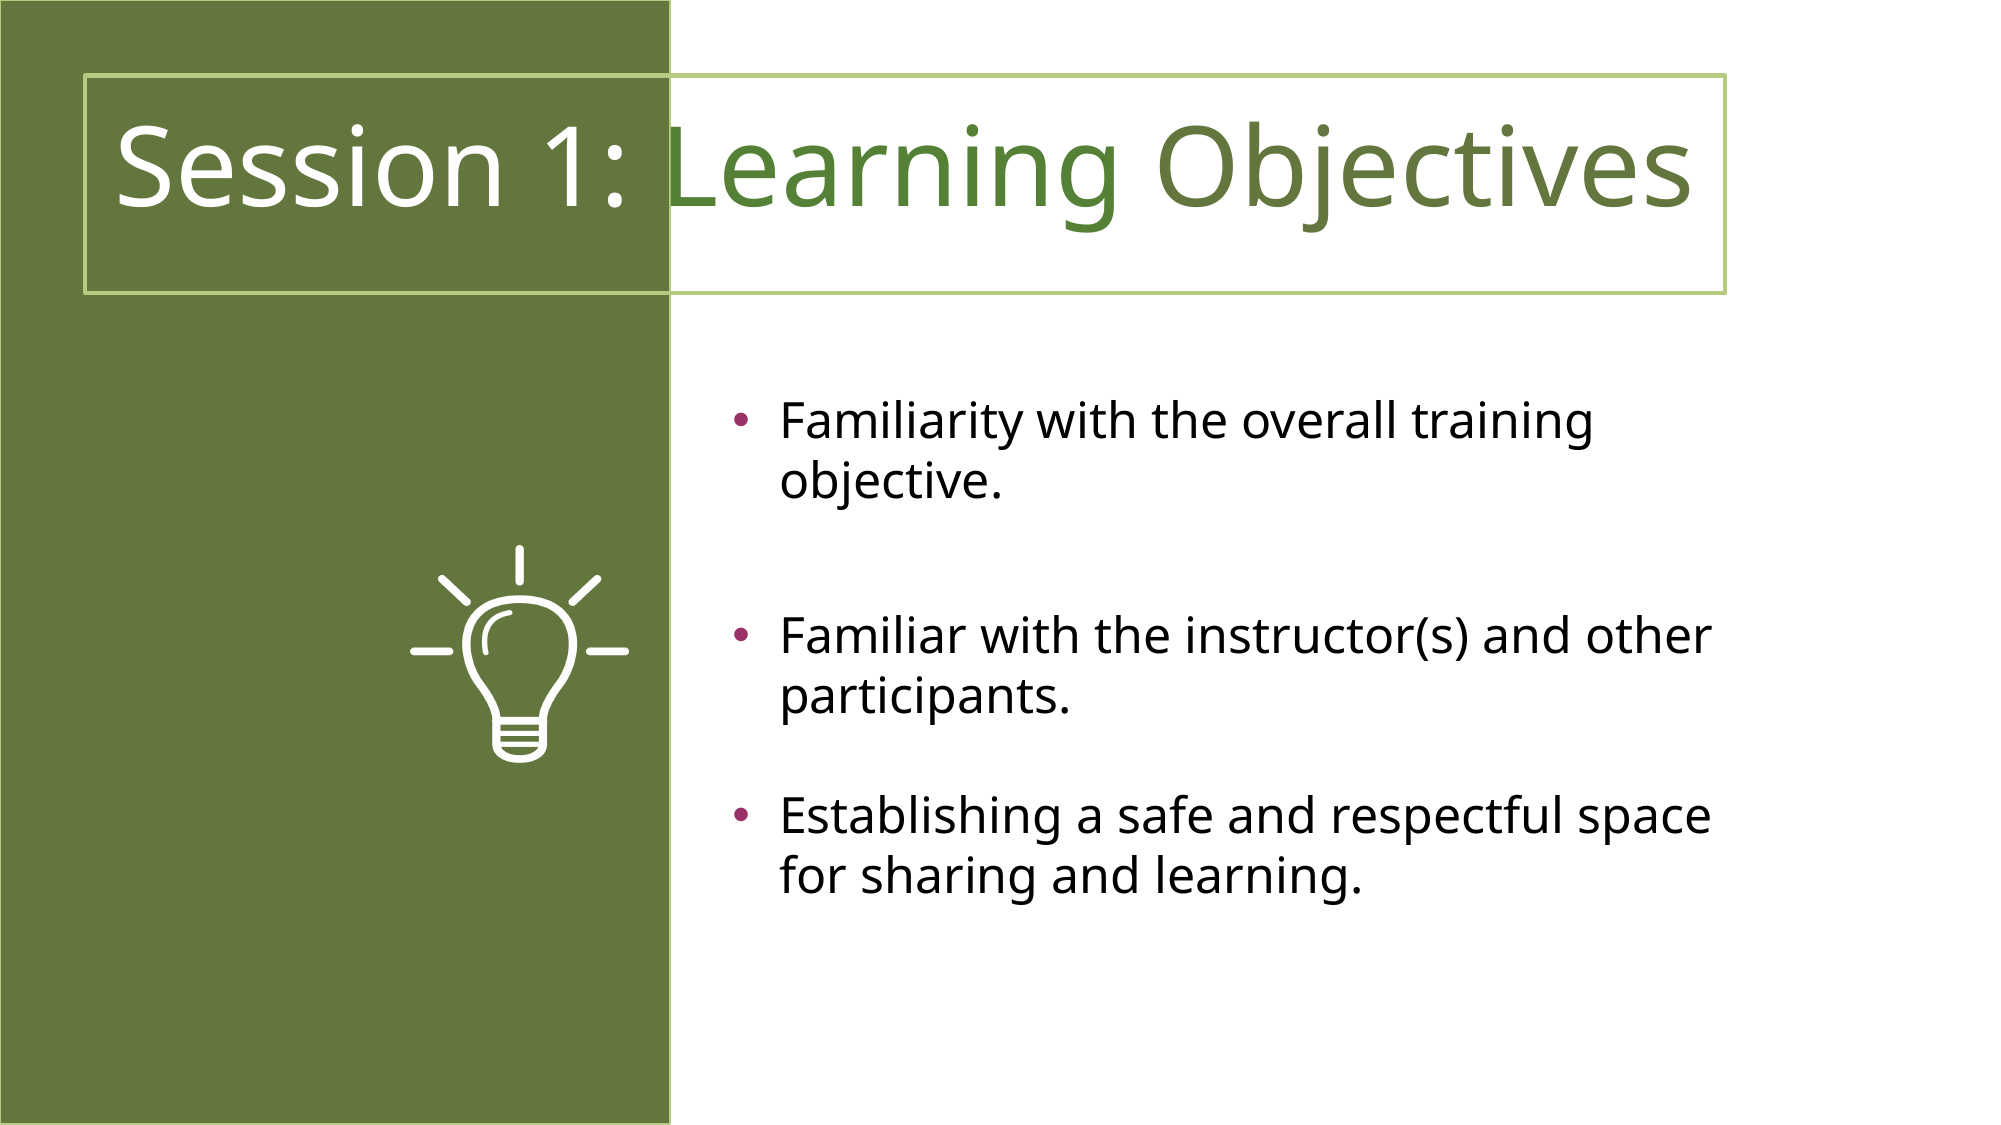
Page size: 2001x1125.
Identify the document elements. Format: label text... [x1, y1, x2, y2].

title Session 1: Learning Objectives [85, 75, 1725, 294]
text_box Familiarity with the overall training objective. Familiar with the instructor(s) and other participants. Establishing a safe and respectful space for sharing and learning. [712, 368, 1797, 1050]
picture [410, 545, 629, 764]
text_box [0, 0, 670, 1124]
